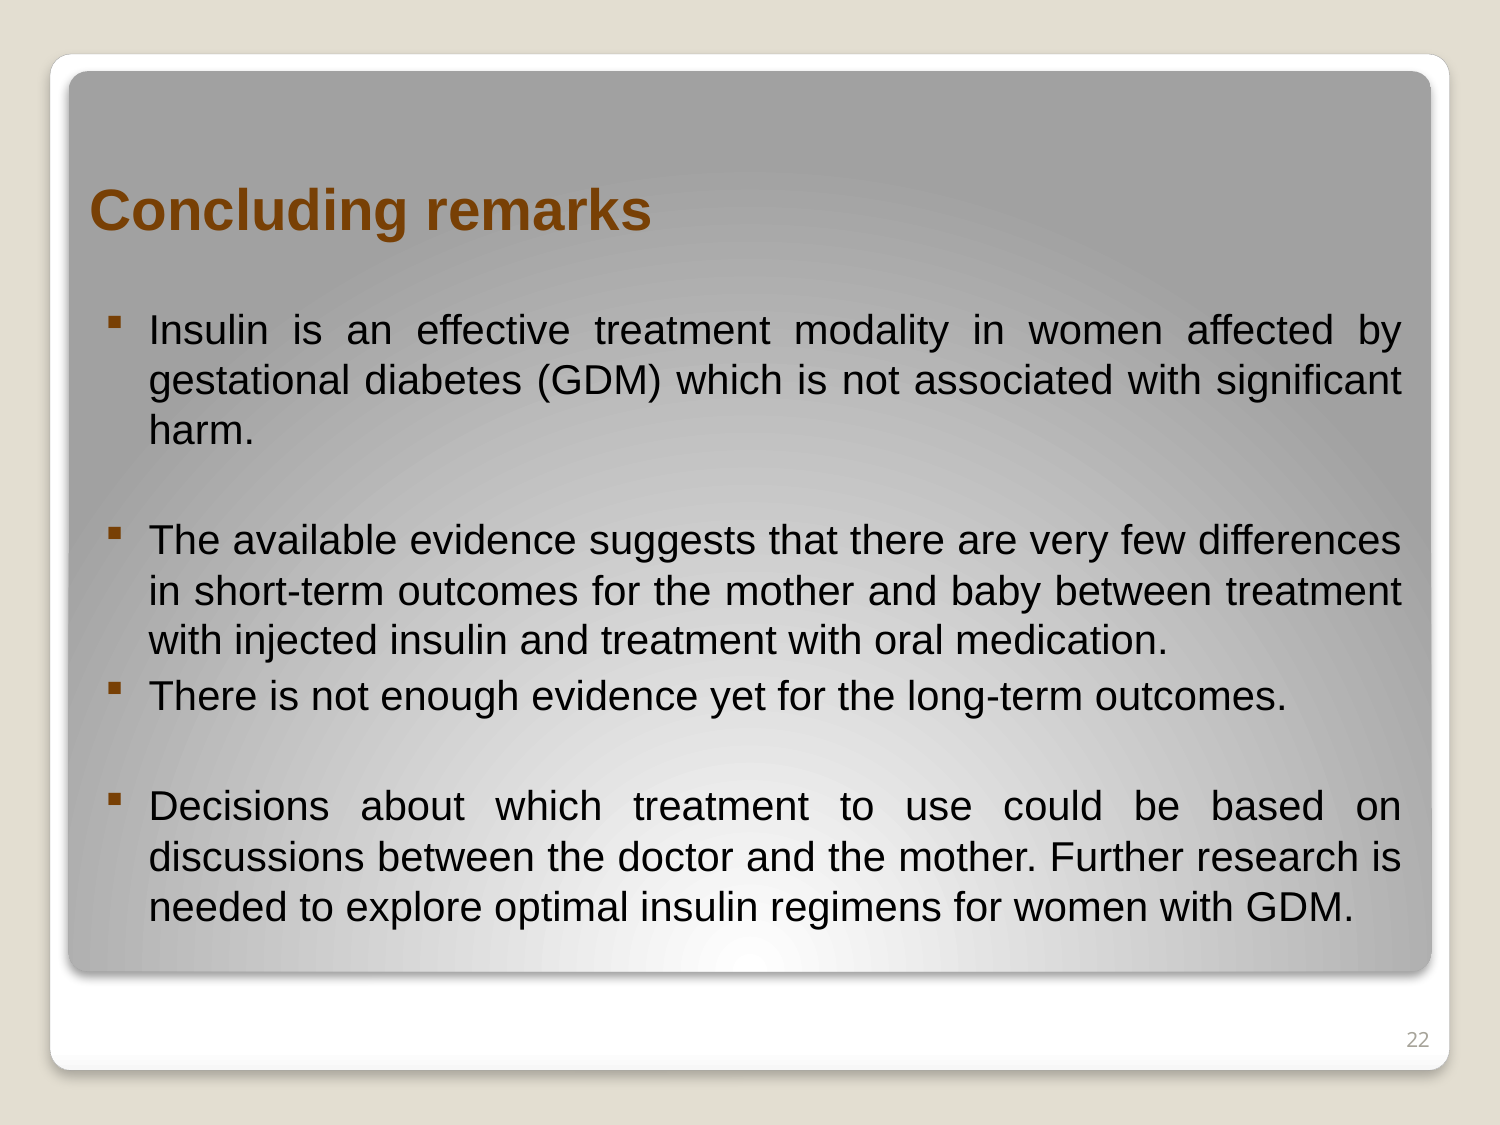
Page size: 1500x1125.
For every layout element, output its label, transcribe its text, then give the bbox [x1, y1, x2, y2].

slide_number 22 [1369, 1002, 1445, 1063]
list Insulin is an effective treatment modality in women affected by gestational diabetes (GDM) which is not associated with significant harm. The available evidence suggests that there are very few differences in short-term outcomes for the mother and baby between treatment with injected insulin and treatment with oral medication. There is not enough evidence yet for the long-term outcomes. Decisions about which treatment to use could be based on discussions between the doctor and the mother. Further research is needed to explore optimal insulin regimens for women with GDM. [75, 287, 1418, 1050]
title Concluding remarks [75, 112, 1418, 250]
